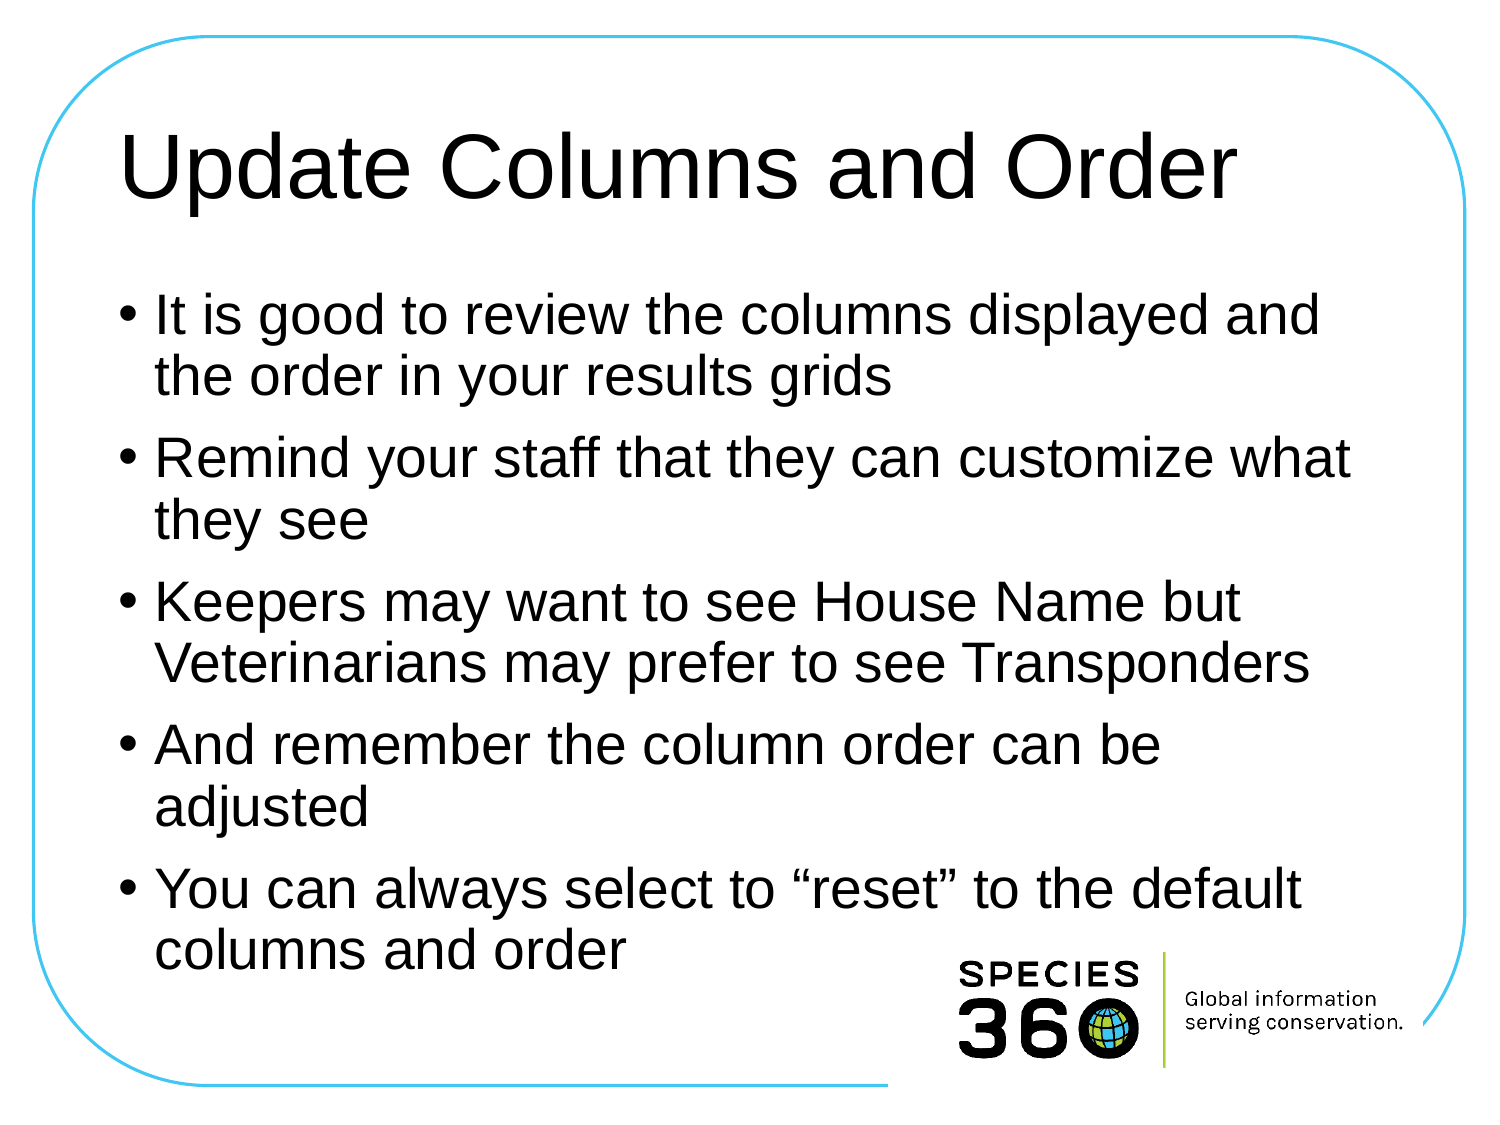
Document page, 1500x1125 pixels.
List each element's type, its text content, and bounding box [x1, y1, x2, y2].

title Update Columns and Order [103, 59, 1397, 277]
list It is good to review the columns displayed and the order in your results grids Remind your staff that they can customize what they see Keepers may want to see House Name but Veterinarians may prefer to see Transponders And remember the column order can be adjusted You can always select to “reset” to the default columns and order [103, 277, 1397, 992]
picture [954, 944, 1407, 1075]
